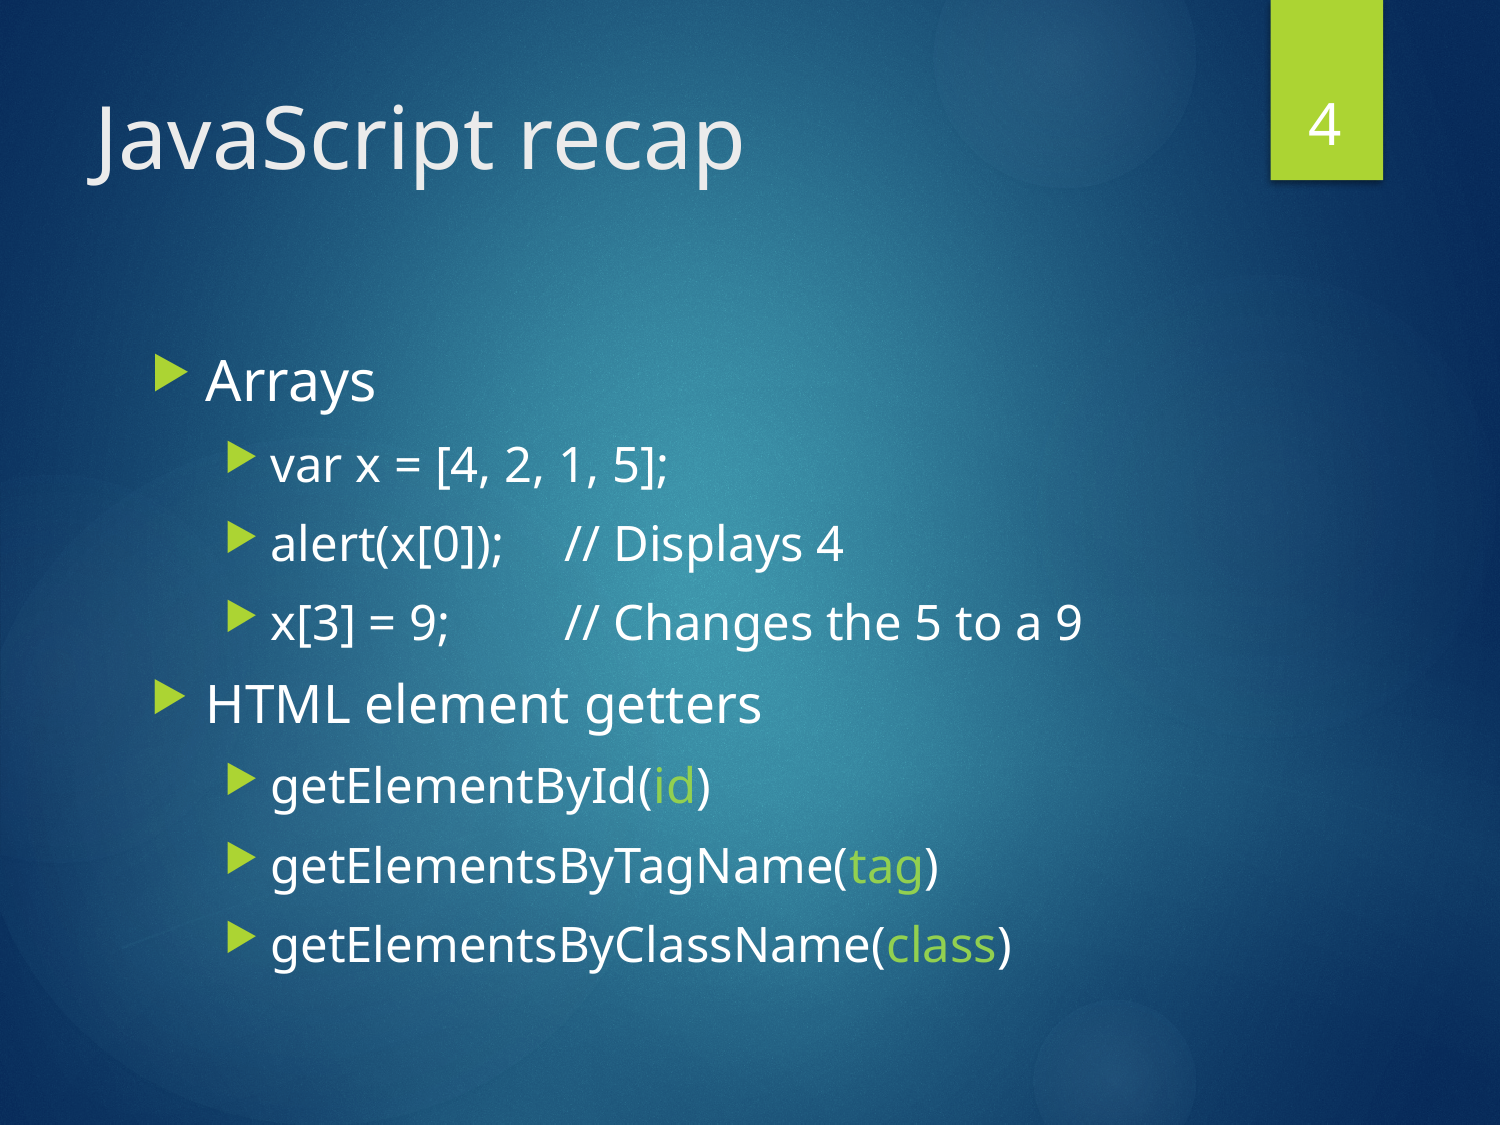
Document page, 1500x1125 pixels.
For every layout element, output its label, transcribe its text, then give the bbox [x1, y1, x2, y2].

list Arrays var x = [4, 2, 1, 5]; alert(x[0]); // Displays 4 x[3] = 9; // Changes the 5 to a 9 HTML element getters getElementById(id) getElementsByTagName(tag) getElementsByClassName(class) [135, 336, 1237, 1025]
title JavaScript recap [79, 74, 1237, 304]
slide_number 4 [1273, 48, 1378, 175]
